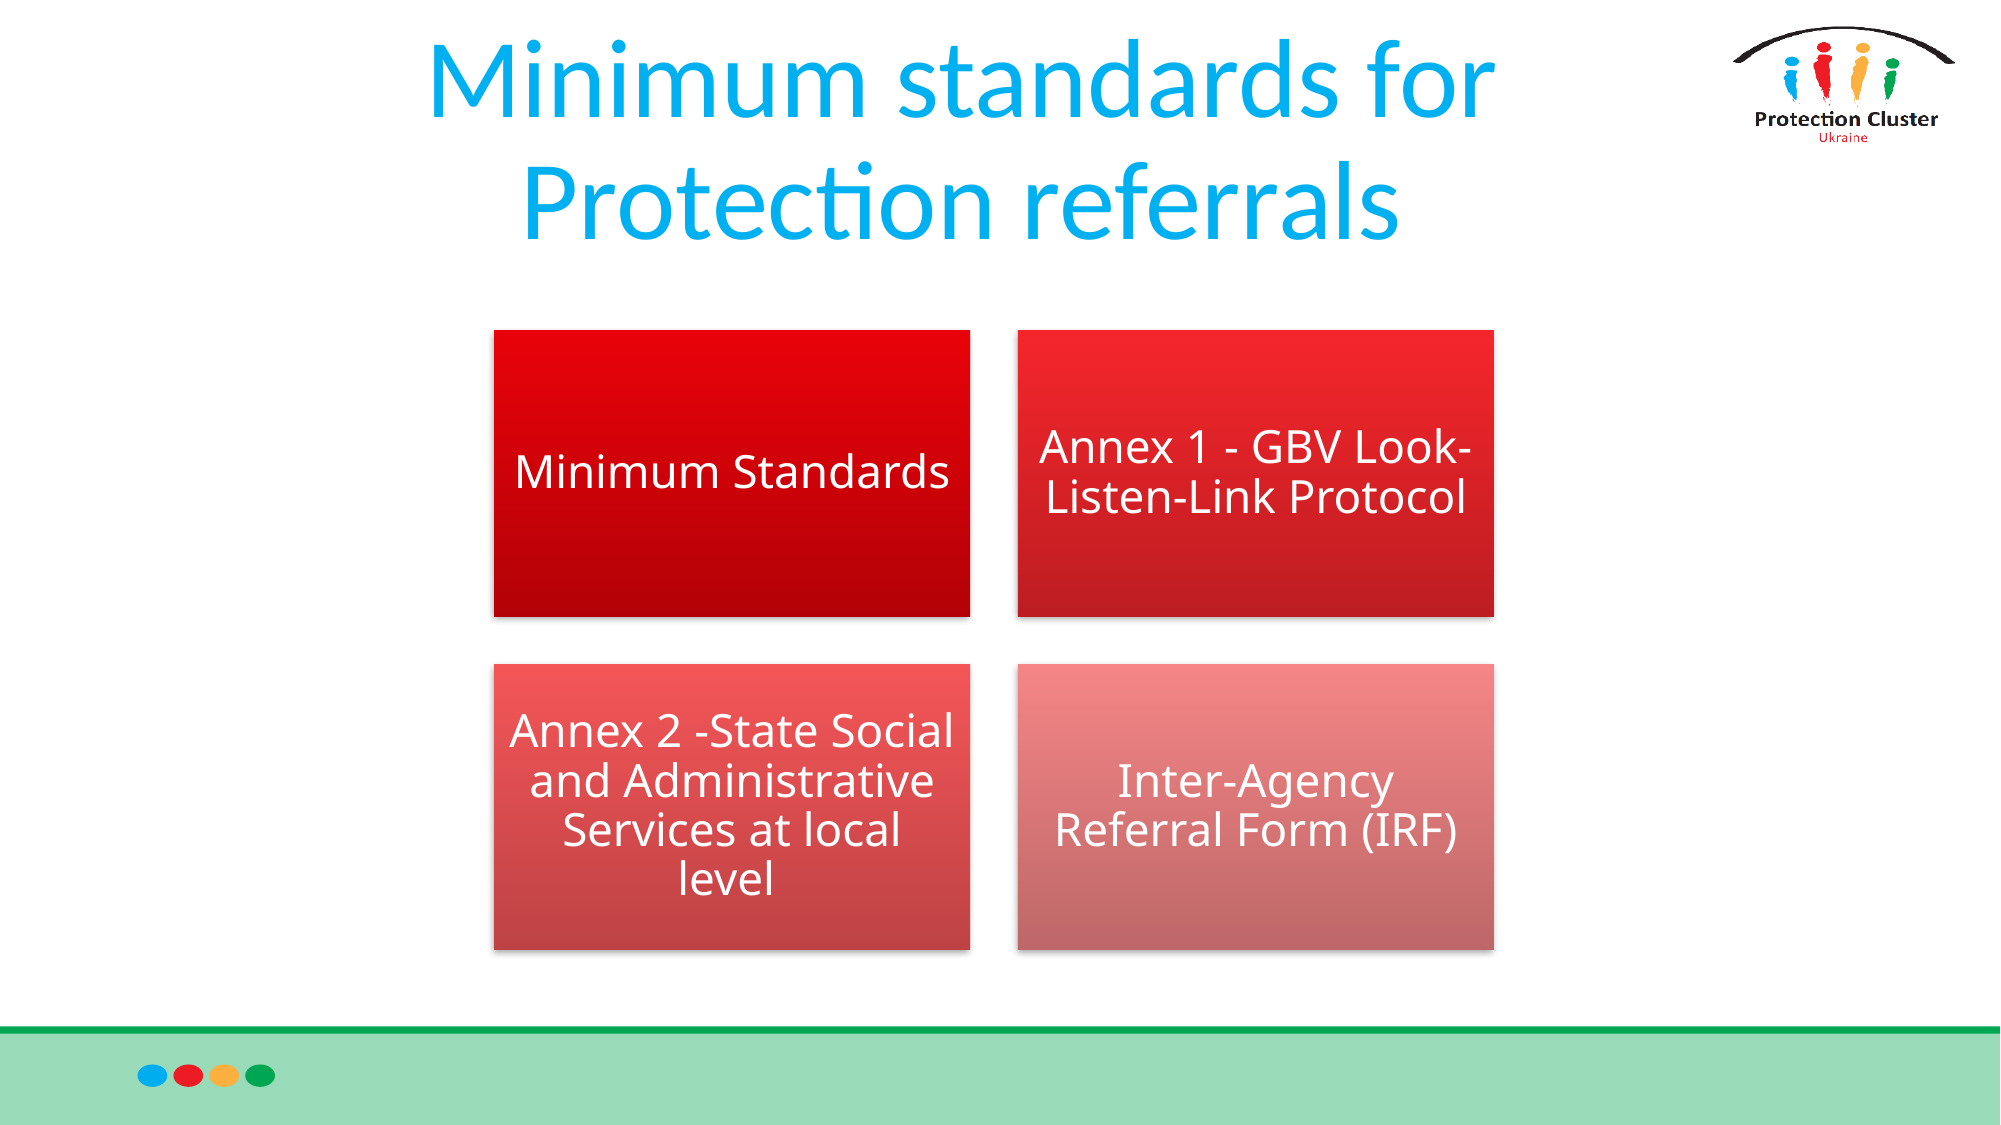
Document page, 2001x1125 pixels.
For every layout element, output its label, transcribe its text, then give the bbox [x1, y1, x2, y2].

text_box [494, 306, 1495, 974]
title Minimum standards for Protection referrals [220, 223, 1704, 272]
picture [1731, 24, 1957, 143]
